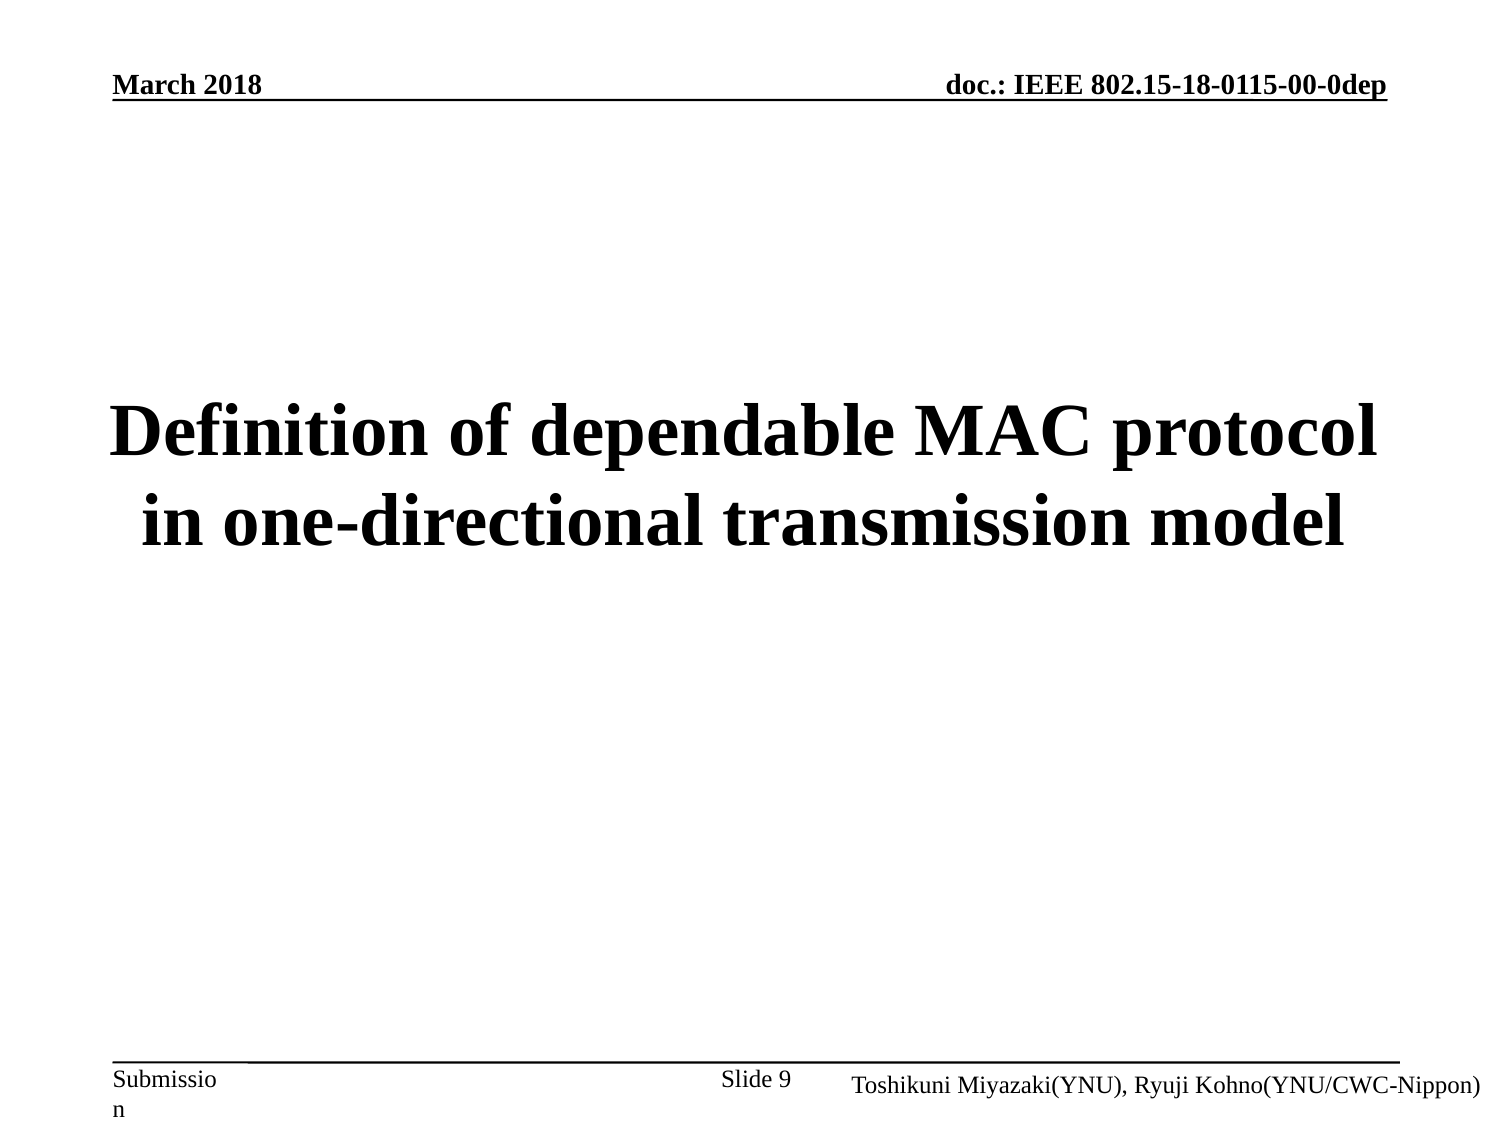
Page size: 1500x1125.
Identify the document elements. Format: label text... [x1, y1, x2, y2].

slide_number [112, 64, 375, 100]
slide_number Slide 9 [712, 1062, 800, 1093]
title Definition of dependable MAC protocol in one-directional transmission model [88, 349, 1400, 591]
